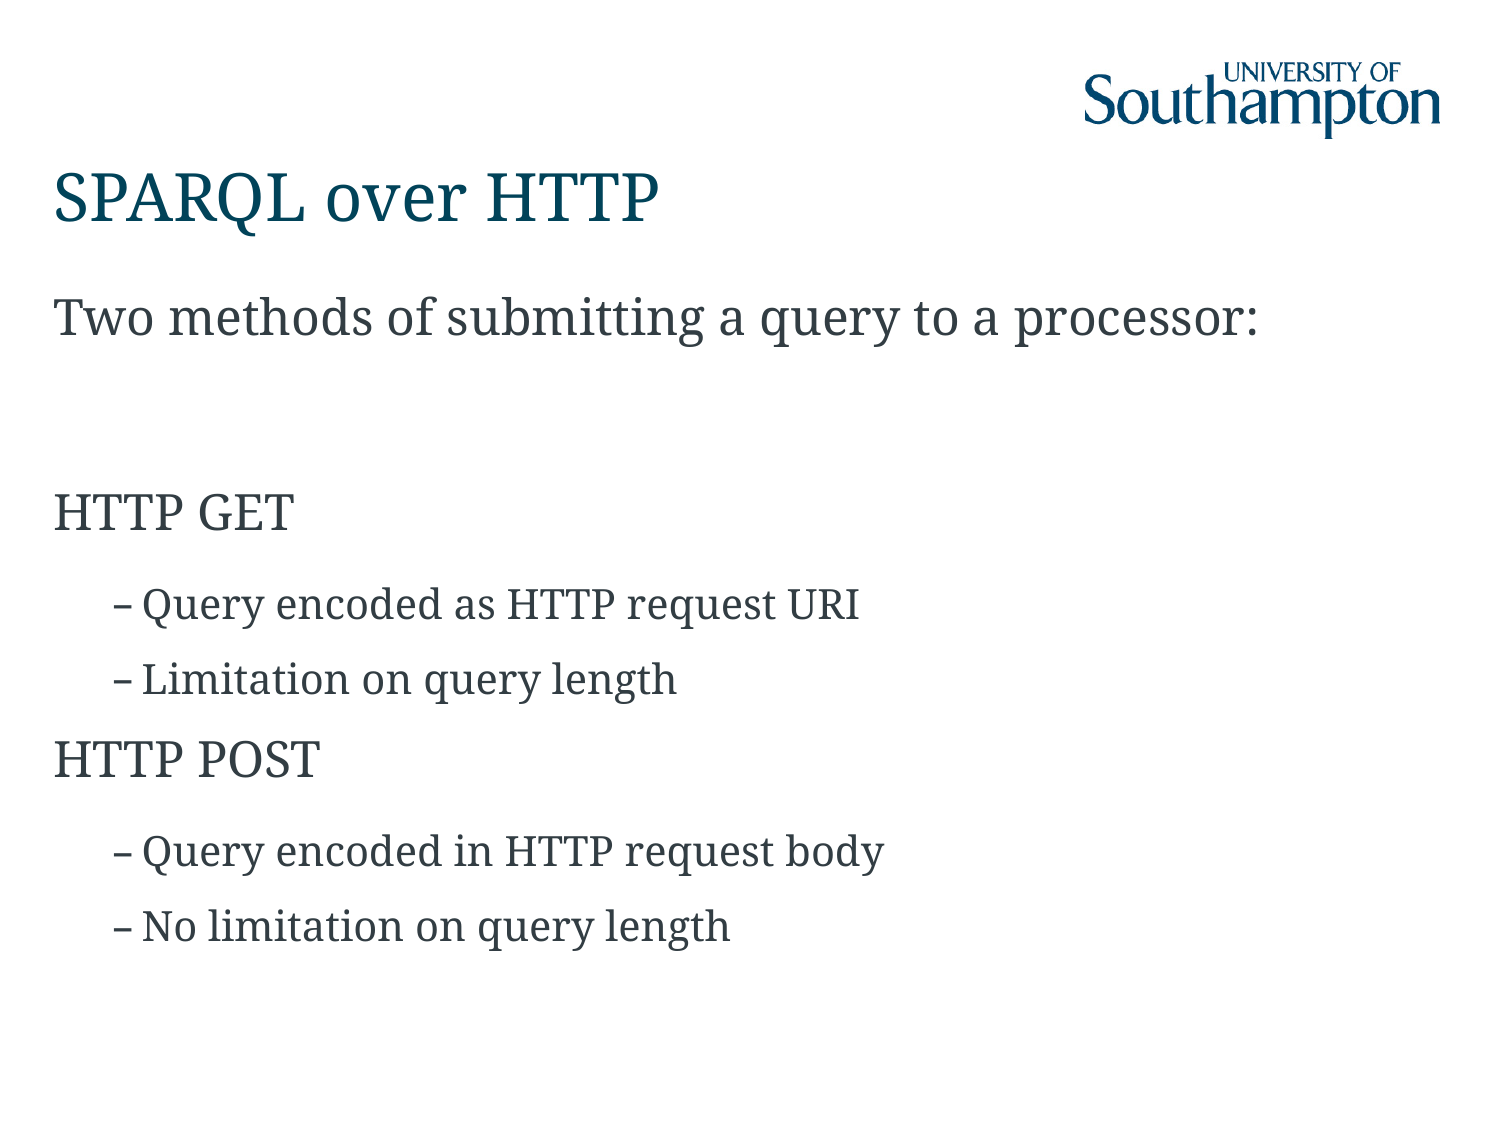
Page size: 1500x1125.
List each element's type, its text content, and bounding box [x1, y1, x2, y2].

list Two methods of submitting a query to a processor: HTTP GET Query encoded as HTTP request URI Limitation on query length HTTP POST Query encoded in HTTP request body No limitation on query length [52, 277, 1448, 1011]
picture [1085, 62, 1440, 139]
title SPARQL over HTTP [52, 147, 1448, 255]
